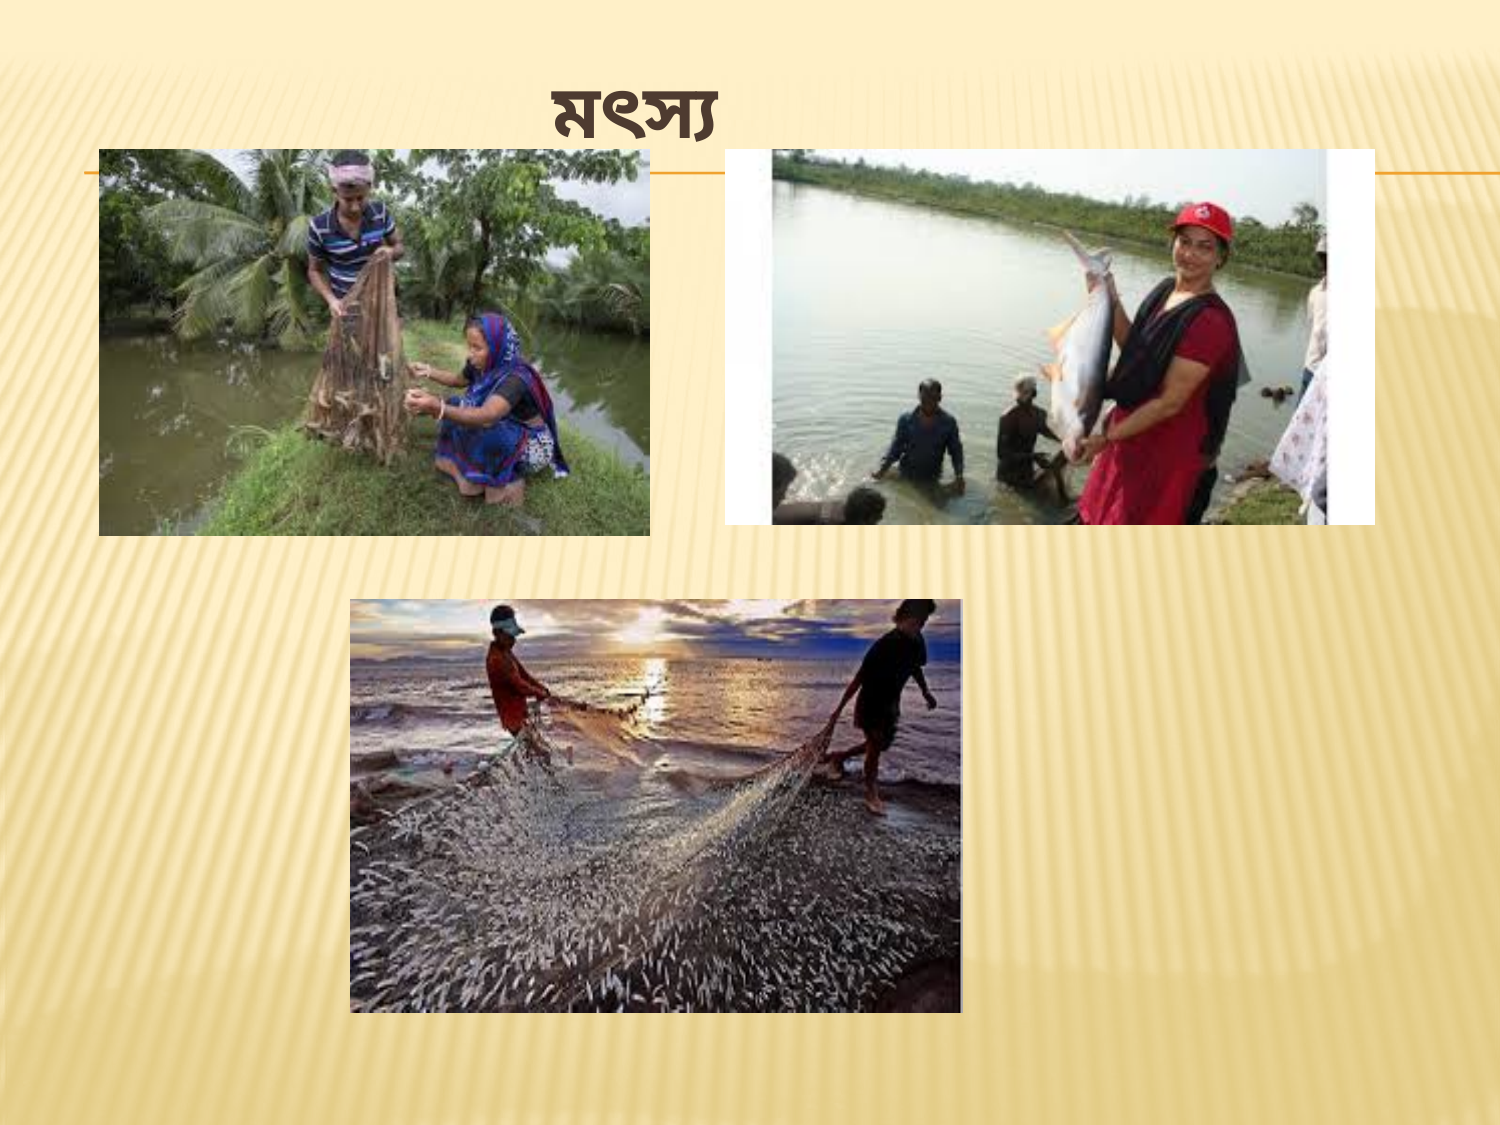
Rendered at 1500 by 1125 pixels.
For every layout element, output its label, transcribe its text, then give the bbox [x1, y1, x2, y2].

picture [99, 149, 651, 537]
title মৎস্য [537, 37, 875, 180]
picture [724, 149, 1376, 526]
picture [349, 599, 963, 1013]
